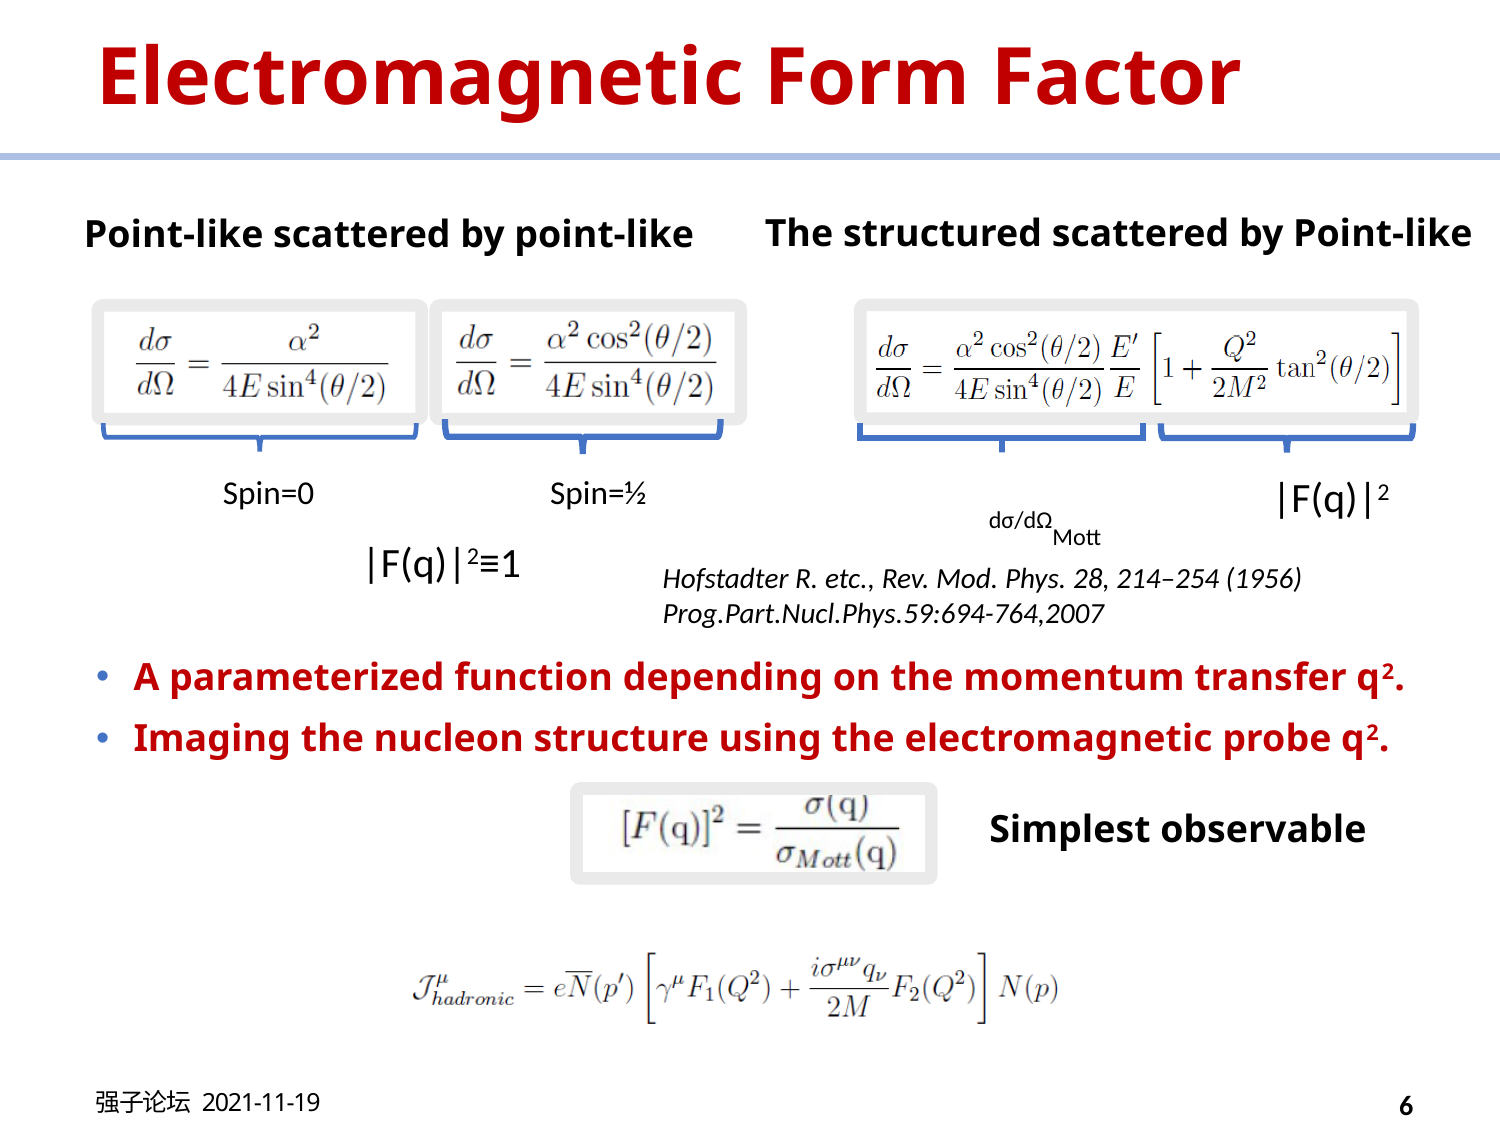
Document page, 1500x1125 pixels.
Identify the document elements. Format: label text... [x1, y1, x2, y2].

text_box Hofstadter R. etc., Rev. Mod. Phys. 28, 214–254 (1956) Prog.Part.Nucl.Phys.59:694-764,2007 [647, 552, 1500, 637]
text_box [102, 423, 417, 452]
picture [97, 305, 422, 420]
picture [860, 304, 1413, 419]
picture [435, 305, 741, 420]
text_box |F(q)|2≡1 [346, 528, 537, 594]
text_box The structured scattered by Point-like [749, 201, 1500, 261]
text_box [413, 947, 1302, 1026]
text_box Spin=½ [535, 464, 662, 520]
text_box [860, 423, 1144, 453]
text_box [444, 420, 722, 455]
text_box Spin=0 [208, 463, 330, 519]
text_box dσ/dΩMott [973, 491, 1117, 552]
text_box [1160, 423, 1414, 453]
picture [576, 788, 932, 879]
text_box Point-like scattered by point-like [69, 202, 710, 263]
text_box |F(q)|2 [1257, 463, 1405, 529]
list A parameterized function depending on the momentum transfer q2. Imaging the nucleon structure using the electromagnetic probe q2. [81, 650, 1449, 793]
title Electromagnetic Form Factor [81, 14, 1427, 145]
text_box Simplest observable [974, 797, 1383, 858]
